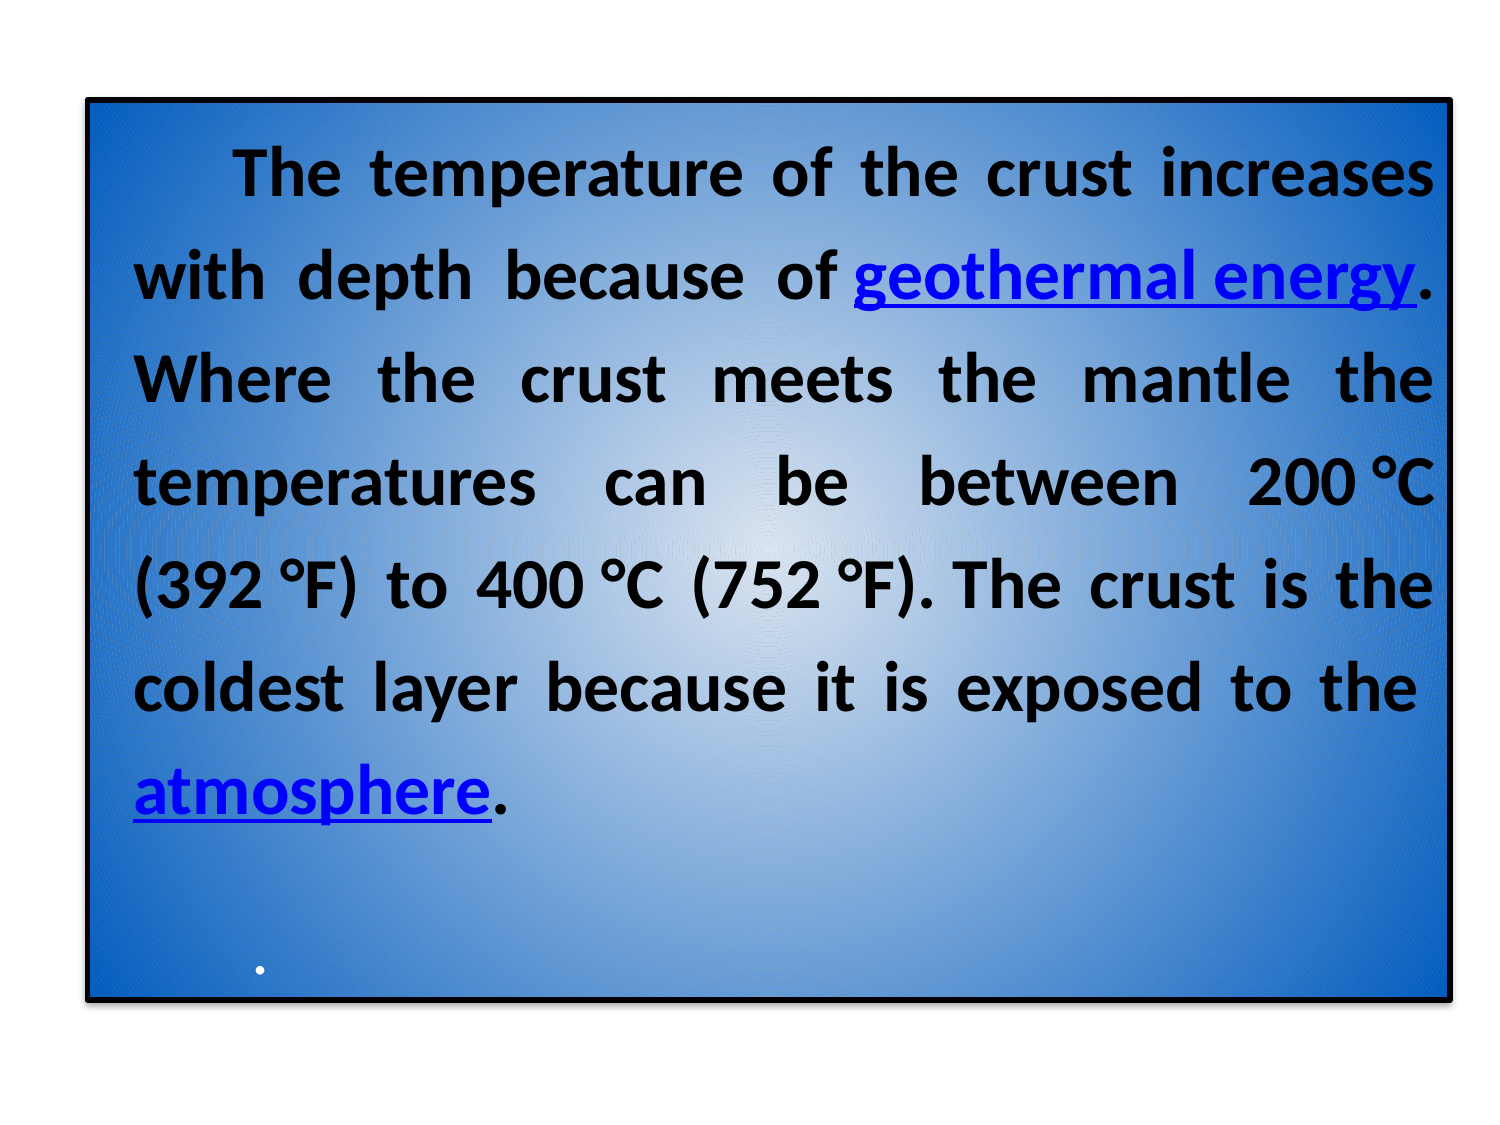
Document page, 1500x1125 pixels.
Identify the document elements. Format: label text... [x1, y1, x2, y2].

list The temperature of the crust increases with depth because of geothermal energy. Where the crust meets the mantle the temperatures can be between 200 °C (392 °F) to 400 °C (752 °F). The crust is the coldest layer because it is exposed to the atmosphere. . [87, 99, 1451, 1001]
